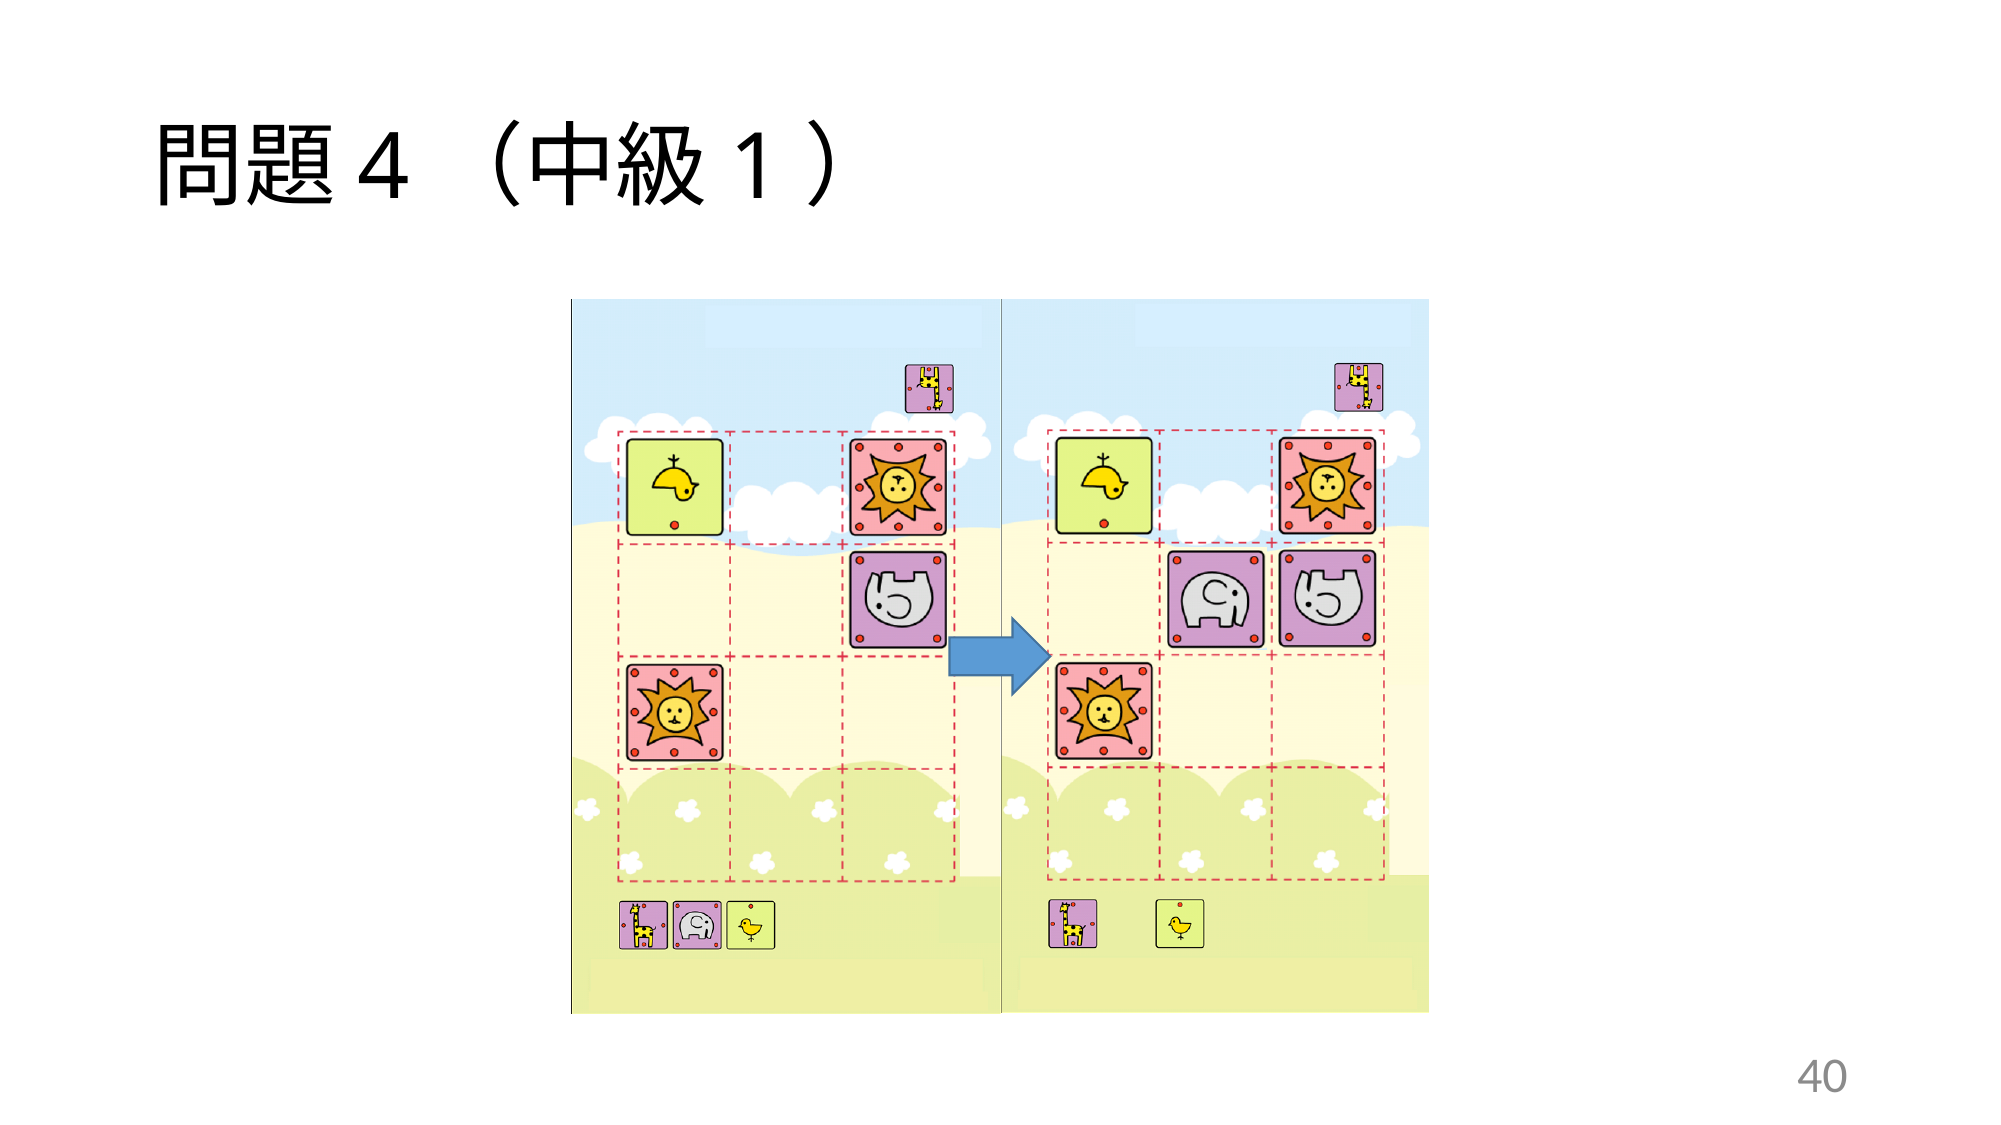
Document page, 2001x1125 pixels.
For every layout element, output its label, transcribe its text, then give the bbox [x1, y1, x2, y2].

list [571, 299, 1429, 1014]
slide_number 40 [1412, 1042, 1863, 1103]
title 問題4（中級1） [137, 59, 1863, 278]
